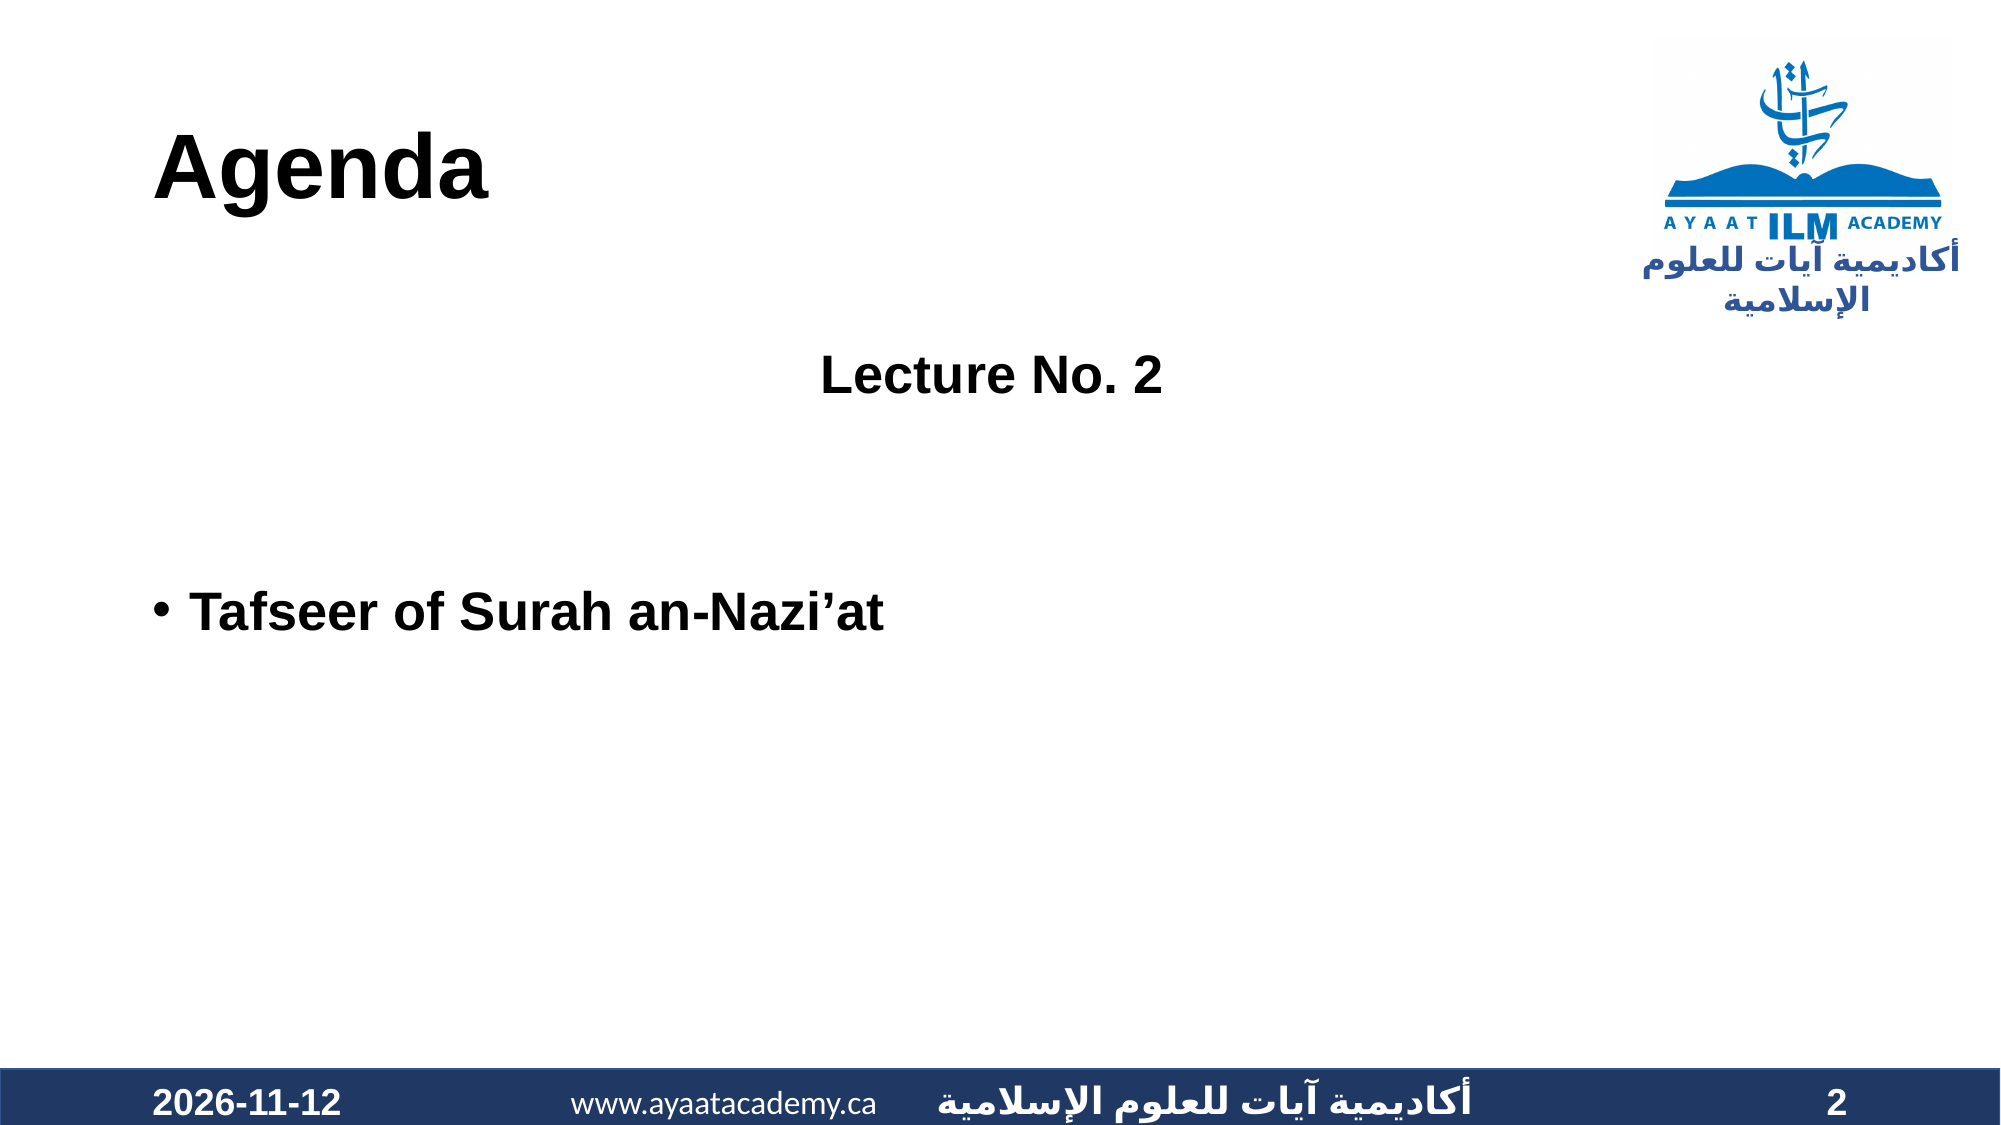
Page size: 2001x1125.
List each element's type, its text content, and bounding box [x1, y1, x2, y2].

list Lecture No. 2 Tafseer of Surah an-Nazi’at [137, 299, 1863, 1014]
title Agenda [137, 59, 1863, 278]
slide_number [137, 1070, 588, 1125]
picture [1651, 37, 1952, 257]
slide_number 2 [1412, 1070, 1863, 1125]
